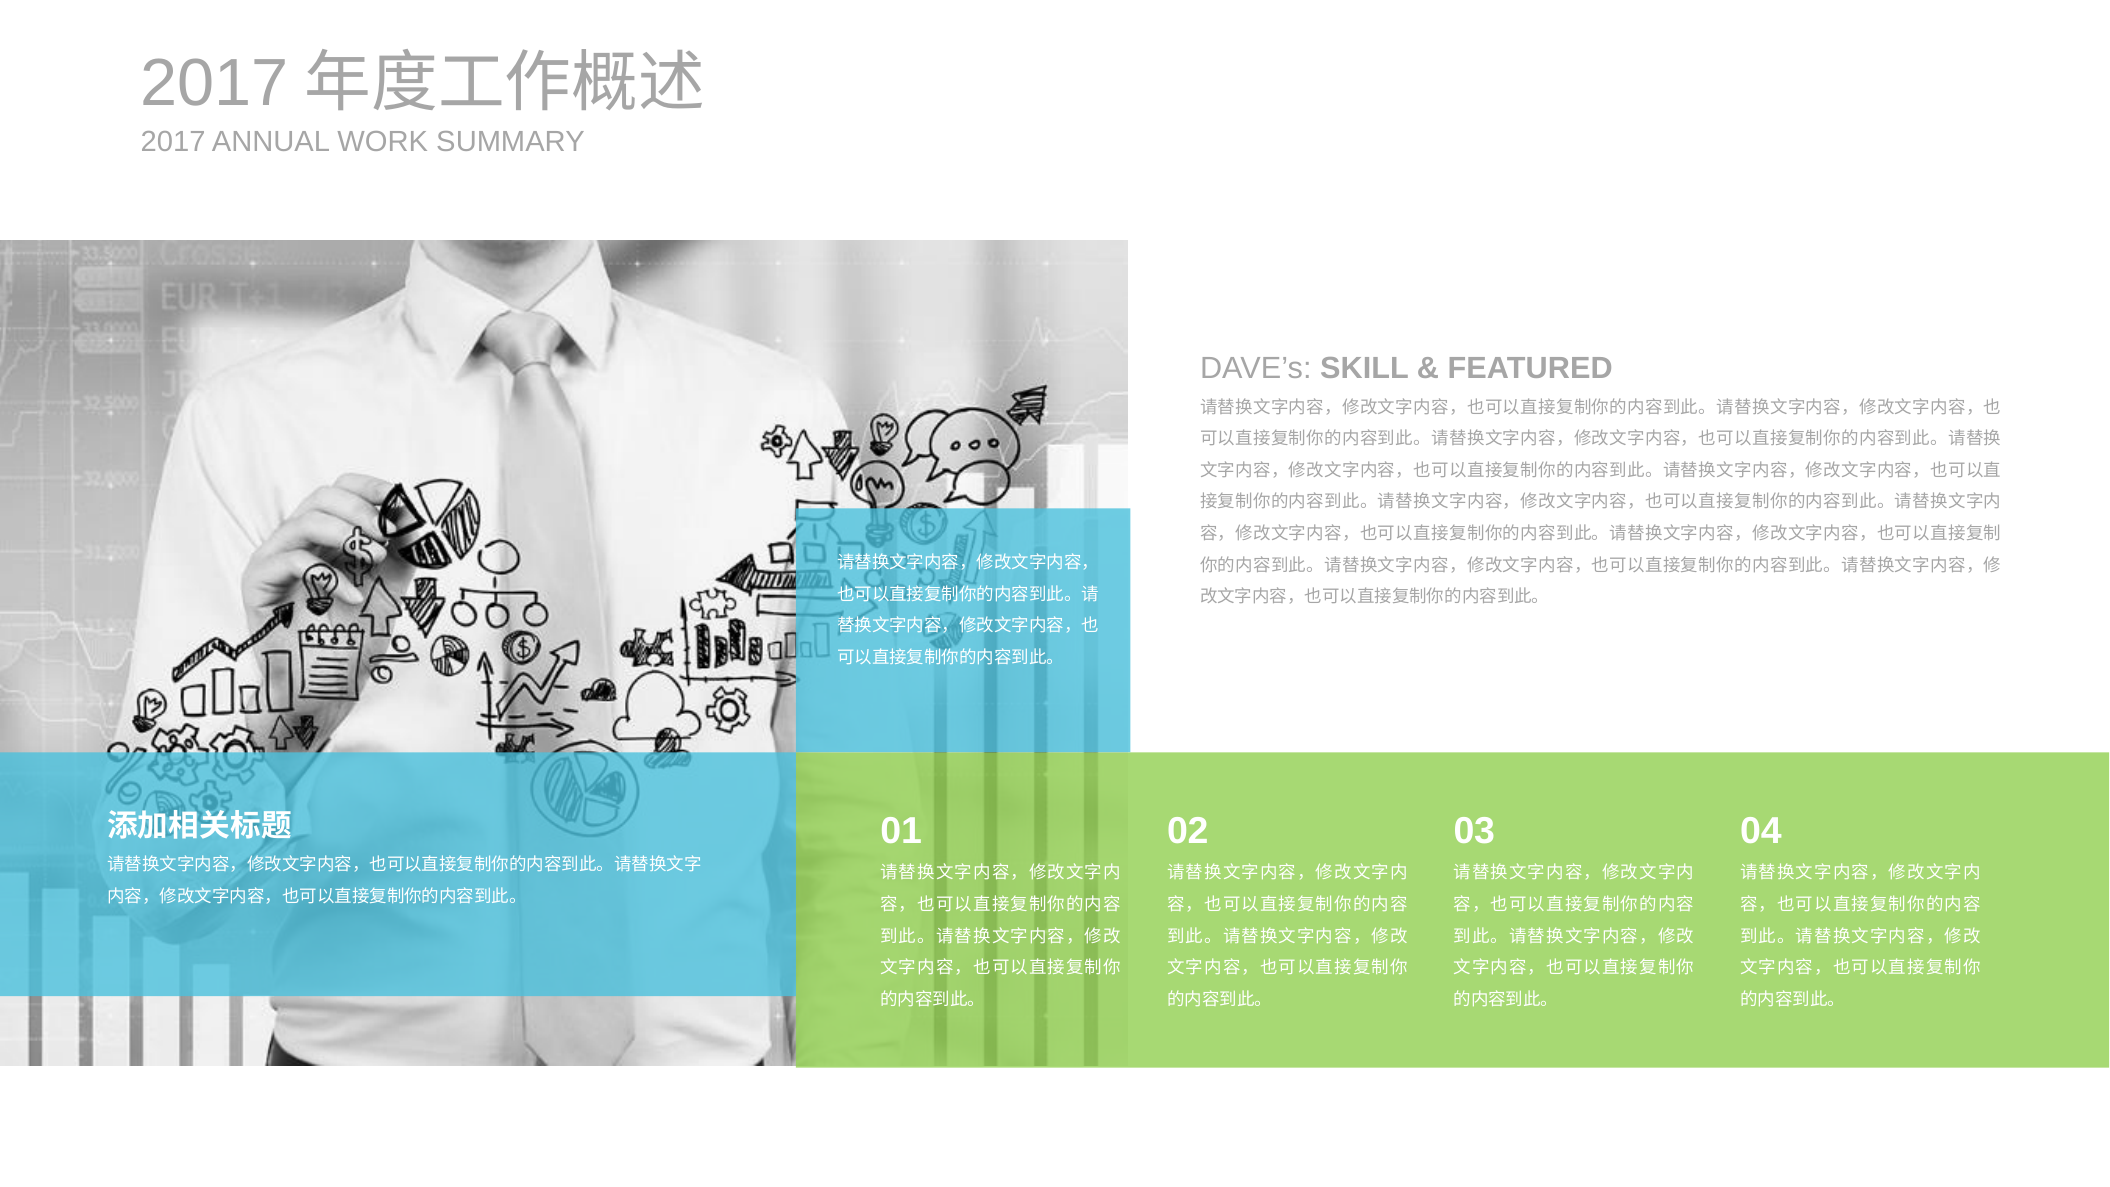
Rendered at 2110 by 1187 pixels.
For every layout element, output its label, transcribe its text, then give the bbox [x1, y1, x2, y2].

picture [0, 240, 1128, 1066]
text_box 02 请替换文字内容，修改文字内容，也可以直接复制你的内容到此。请替换文字内容，修改文字内容，也可以直接复制你的内容到此。 [1167, 805, 1409, 1009]
text_box 04 请替换文字内容，修改文字内容，也可以直接复制你的内容到此。请替换文字内容，修改文字内容，也可以直接复制你的内容到此。 [1740, 805, 1982, 1009]
text_box 2017 ANNUAL WORK SUMMARY [140, 122, 602, 158]
text_box DAVE’s: SKILL & FEATURED 请替换文字内容，修改文字内容，也可以直接复制你的内容到此。请替换文字内容，修改文字内容，也可以直接复制你的内容到此。请替换文字内容，修改文字内容，也可以直接复制你的内容到此。请替换文字内容，修改文字内容，也可以直接复制你的内容到此。请替换文字内容，修改文字内容，也可以直接复制你的内容到此。请替换文字内容，修改文字内容，也可以直接复制你的内容到此。请替换文字内容，修改文字内容，也可以直接复制你的内容到此。请替换文字内容，修改文字内容，也可以直接复制你的内容到此。请替换文字内容，修改文字内容，也可以直接复制你的内容到此。请替换文字内容，修改文字内容，也可以直接复制你的内容到此。 [1200, 348, 2003, 607]
text_box 2017年度工作概述 [140, 38, 789, 119]
text_box [795, 751, 2110, 1069]
text_box 03 请替换文字内容，修改文字内容，也可以直接复制你的内容到此。请替换文字内容，修改文字内容，也可以直接复制你的内容到此。 [1453, 805, 1695, 1009]
